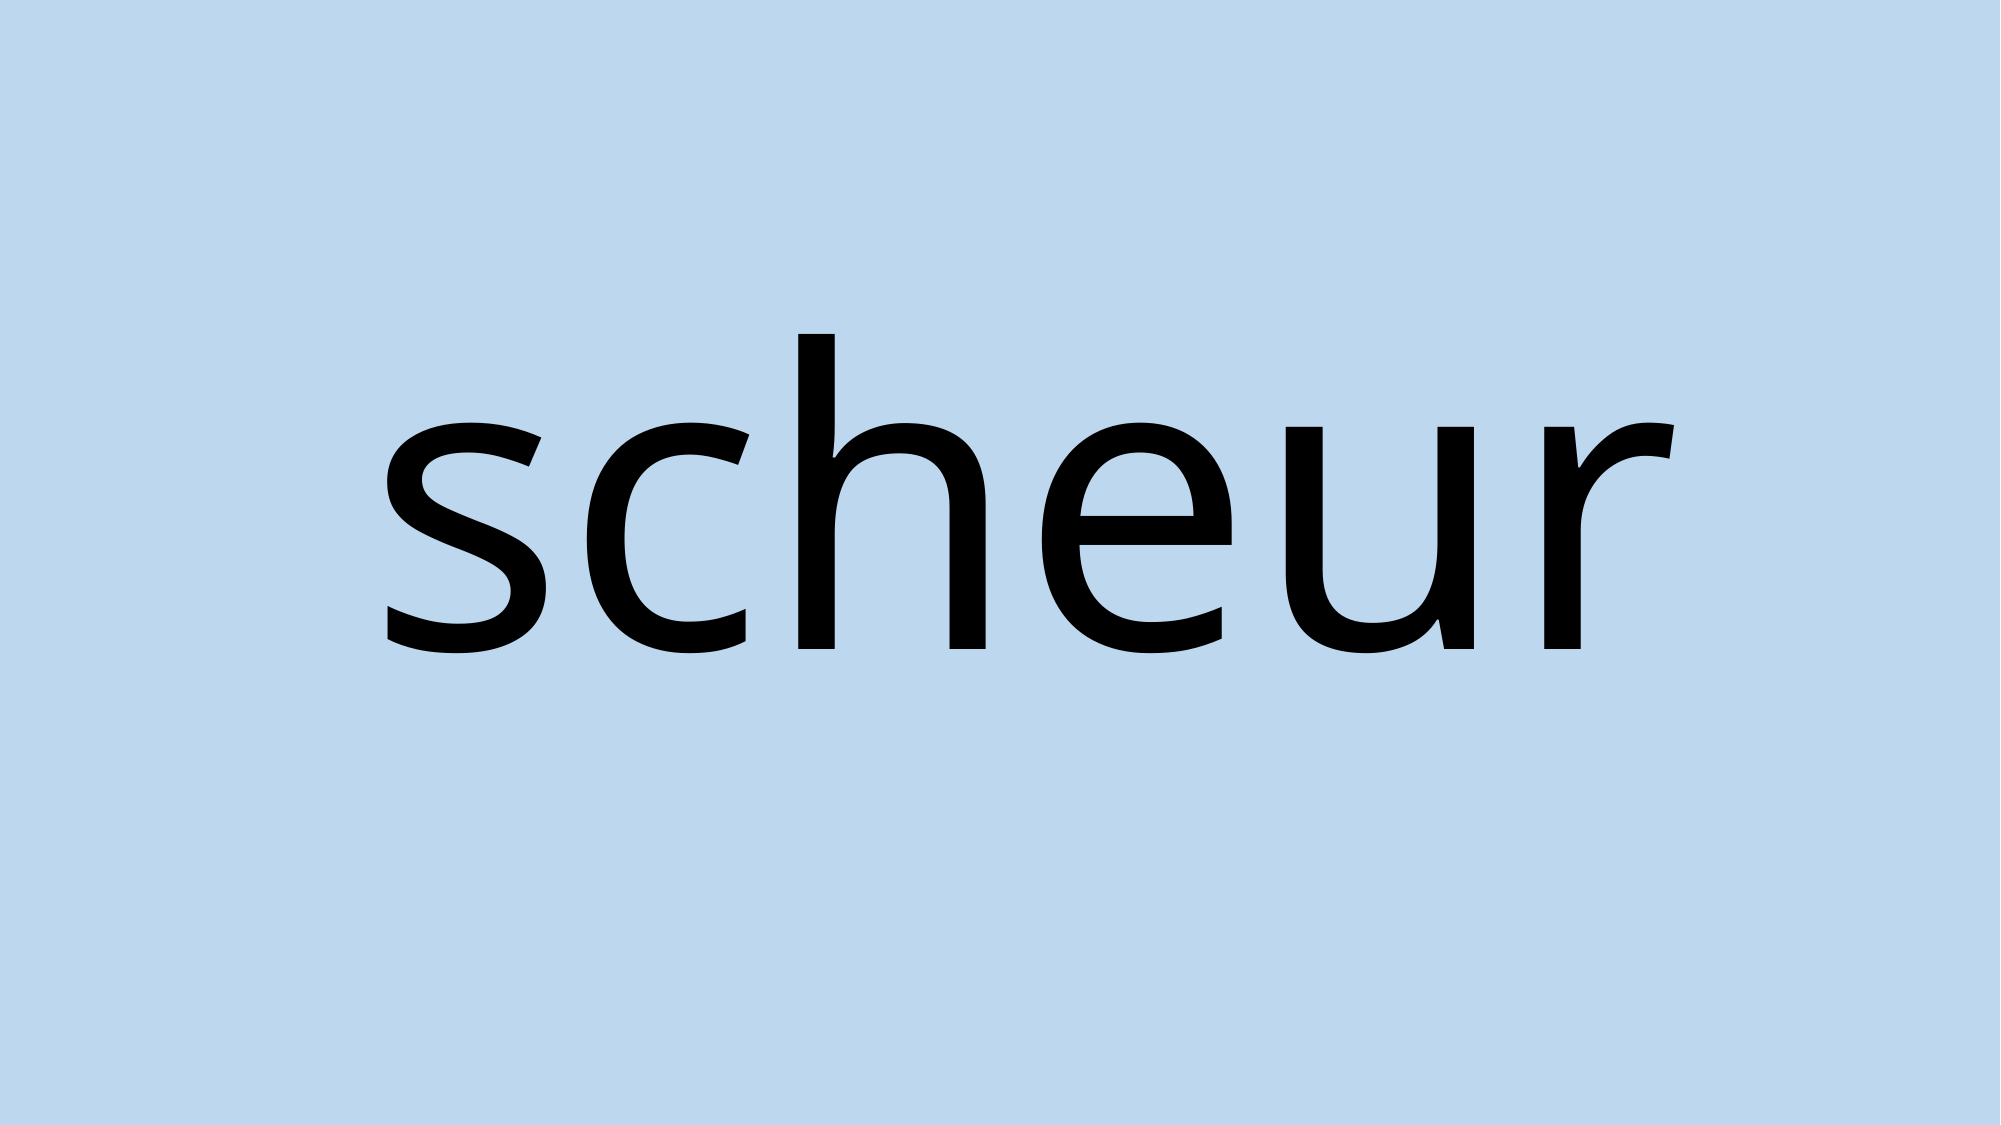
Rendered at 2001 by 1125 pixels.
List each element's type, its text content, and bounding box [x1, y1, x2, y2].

title scheur [351, 406, 2000, 625]
